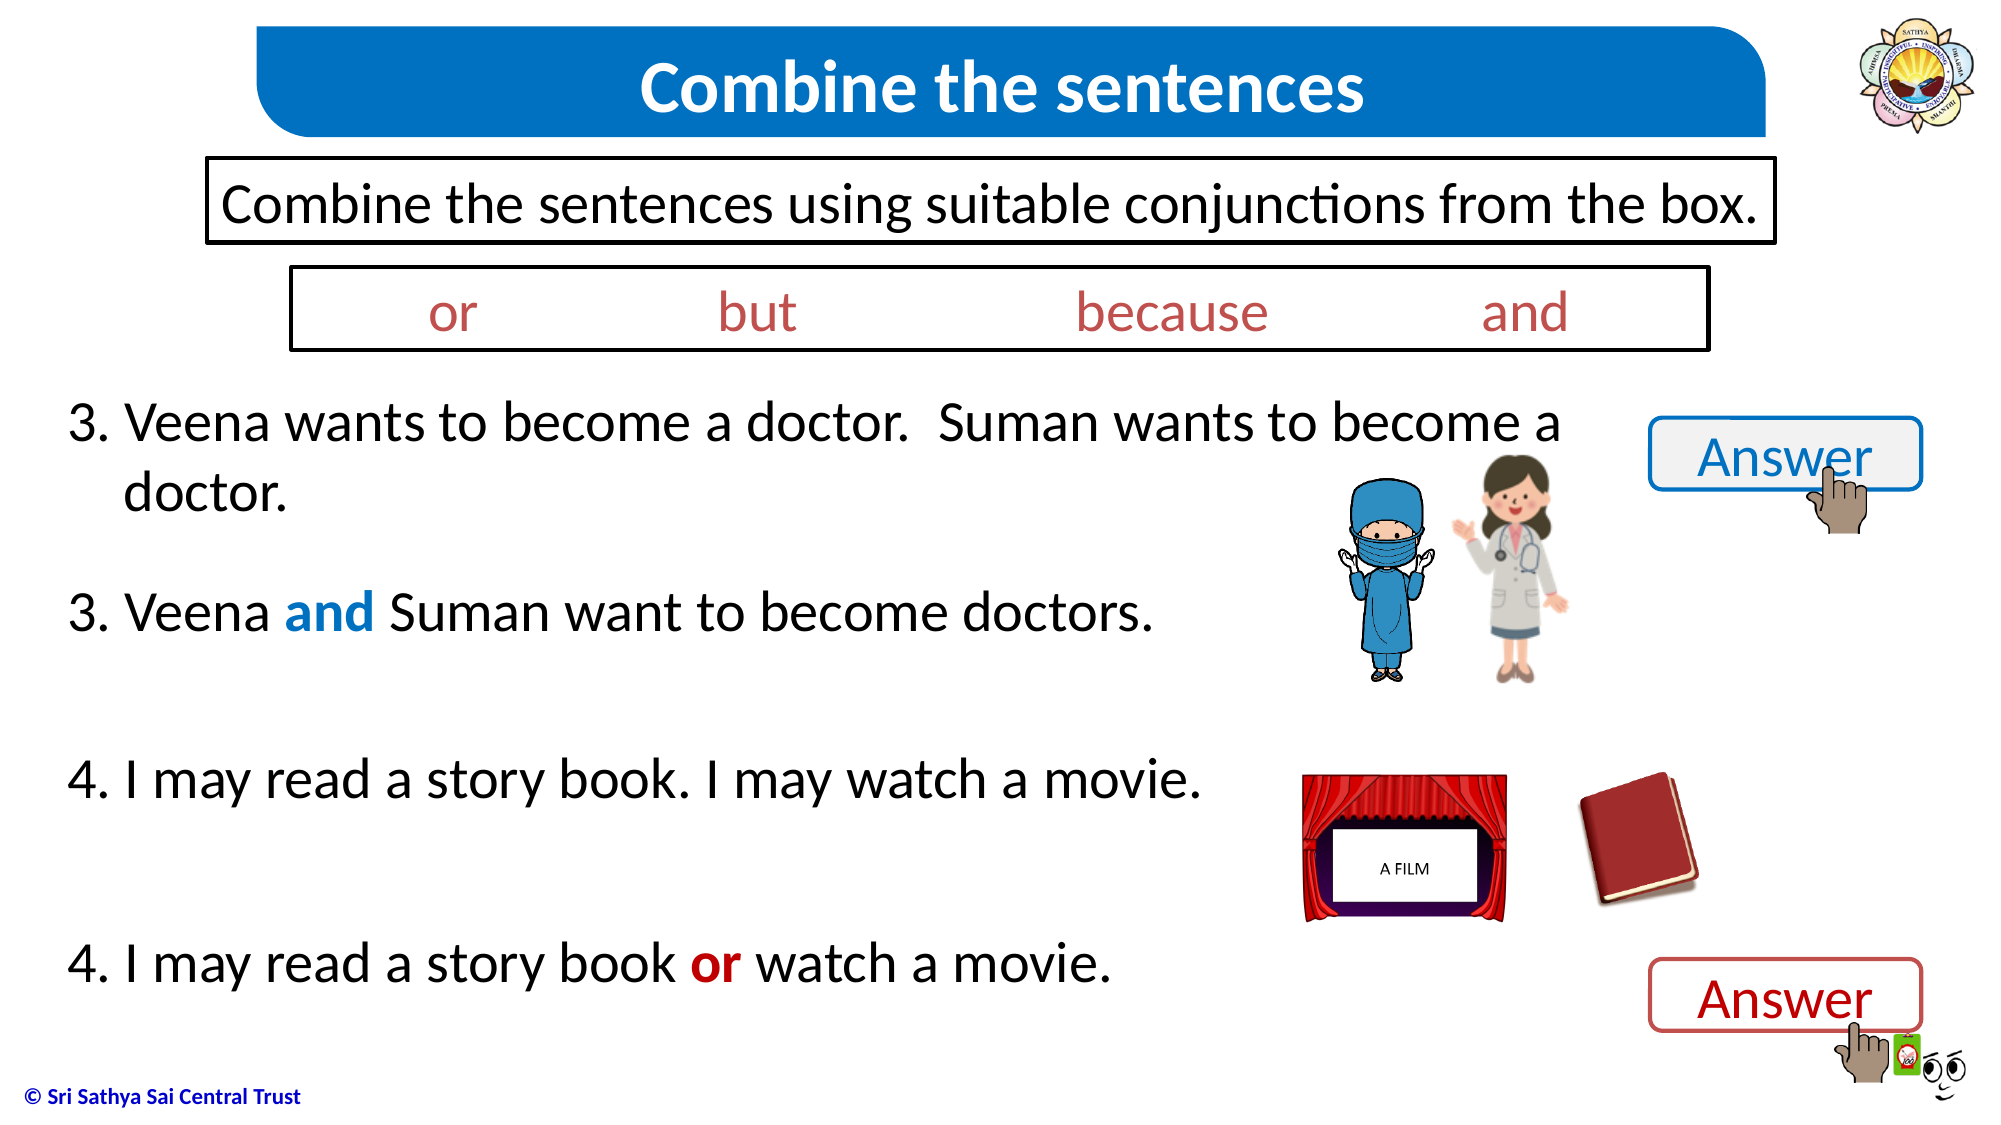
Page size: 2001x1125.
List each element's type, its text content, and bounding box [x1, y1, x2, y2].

title Combine the sentences [240, 29, 1766, 138]
text_box Answer [1647, 415, 1924, 492]
text_box [254, 24, 1734, 29]
text_box 3. Veena wants to become a doctor. Suman wants to become a doctor. [52, 375, 1653, 530]
text_box Combine the sentences using suitable conjunctions from the box. [205, 156, 1777, 245]
picture [1855, 15, 1977, 134]
picture [1566, 770, 1707, 911]
picture [1337, 478, 1435, 682]
picture [1441, 443, 1571, 691]
text_box 4. I may read a story book. I may watch a movie. [52, 697, 1414, 818]
text_box Answer [1647, 956, 1924, 1033]
text_box 4. I may read a story book or watch a movie. [52, 882, 1414, 1002]
text_box or but because and [289, 265, 1711, 352]
picture [1834, 991, 1977, 1110]
text_box 3. Veena and Suman want to become doctors. [52, 573, 1450, 714]
picture [1291, 767, 1512, 928]
picture [1806, 466, 1867, 534]
